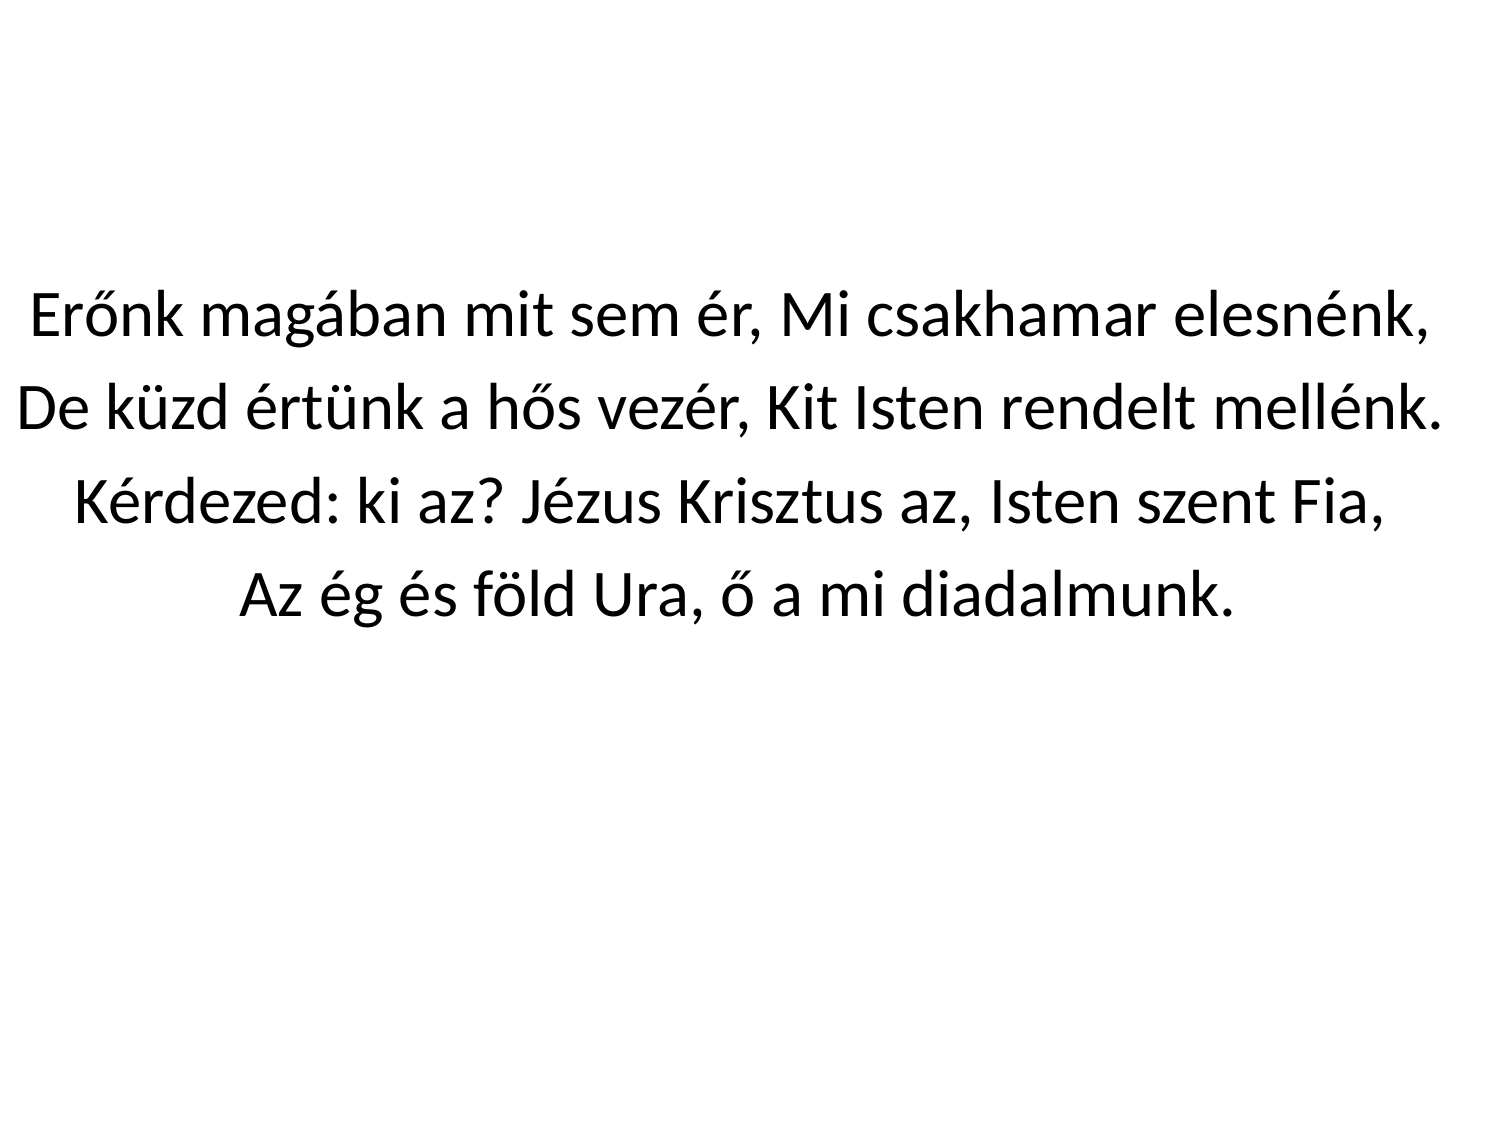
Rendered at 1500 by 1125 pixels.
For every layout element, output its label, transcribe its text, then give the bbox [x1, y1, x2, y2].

list Erőnk magában mit sem ér, Mi csakhamar elesnénk, De küzd értünk a hős vezér, Kit Isten rendelt mellénk. Kérdezed: ki az? Jézus Krisztus az, Isten szent Fia, Az ég és föld Ura, ő a mi diadalmunk. [0, 262, 1477, 1005]
